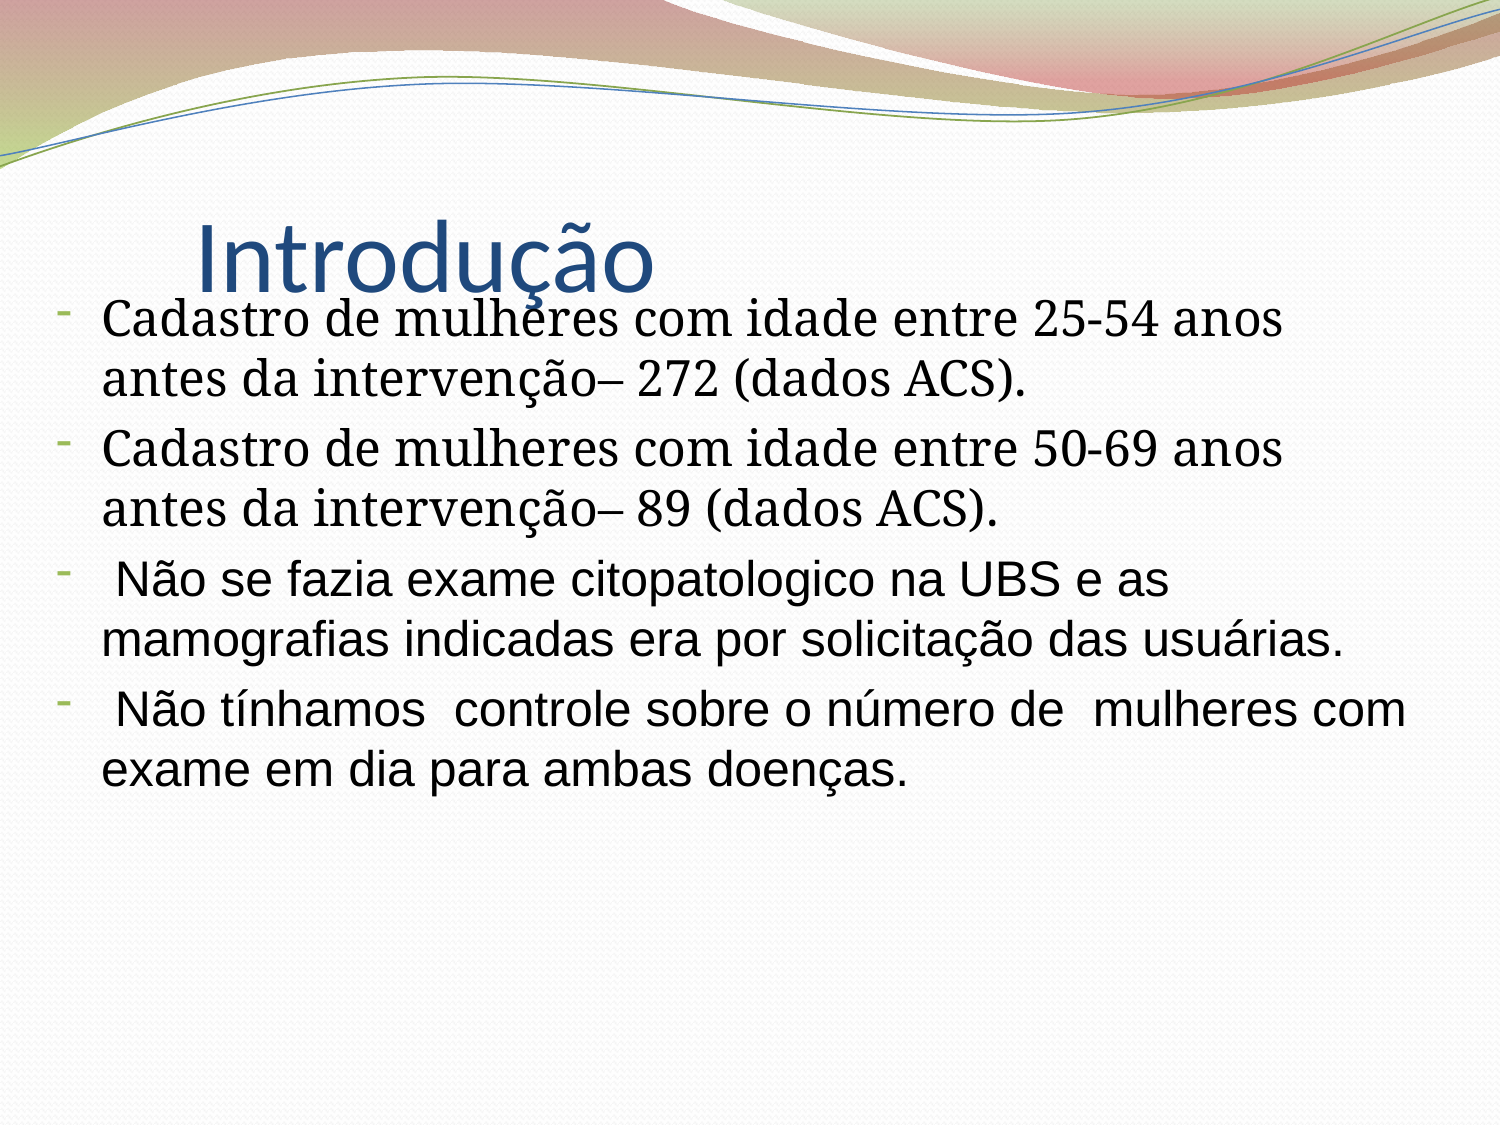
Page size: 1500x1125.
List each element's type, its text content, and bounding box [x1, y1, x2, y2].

title Introdução [194, 125, 1264, 278]
list Cadastro de mulheres com idade entre 25-54 anos antes da intervenção– 272 (dados ACS). Cadastro de mulheres com idade entre 50-69 anos antes da intervenção– 89 (dados ACS). Não se fazia exame citopatologico na UBS e as mamografias indicadas era por solicitação das usuárias. Não tínhamos controle sobre o número de mulheres com exame em dia para ambas doenças. [41, 278, 1447, 997]
